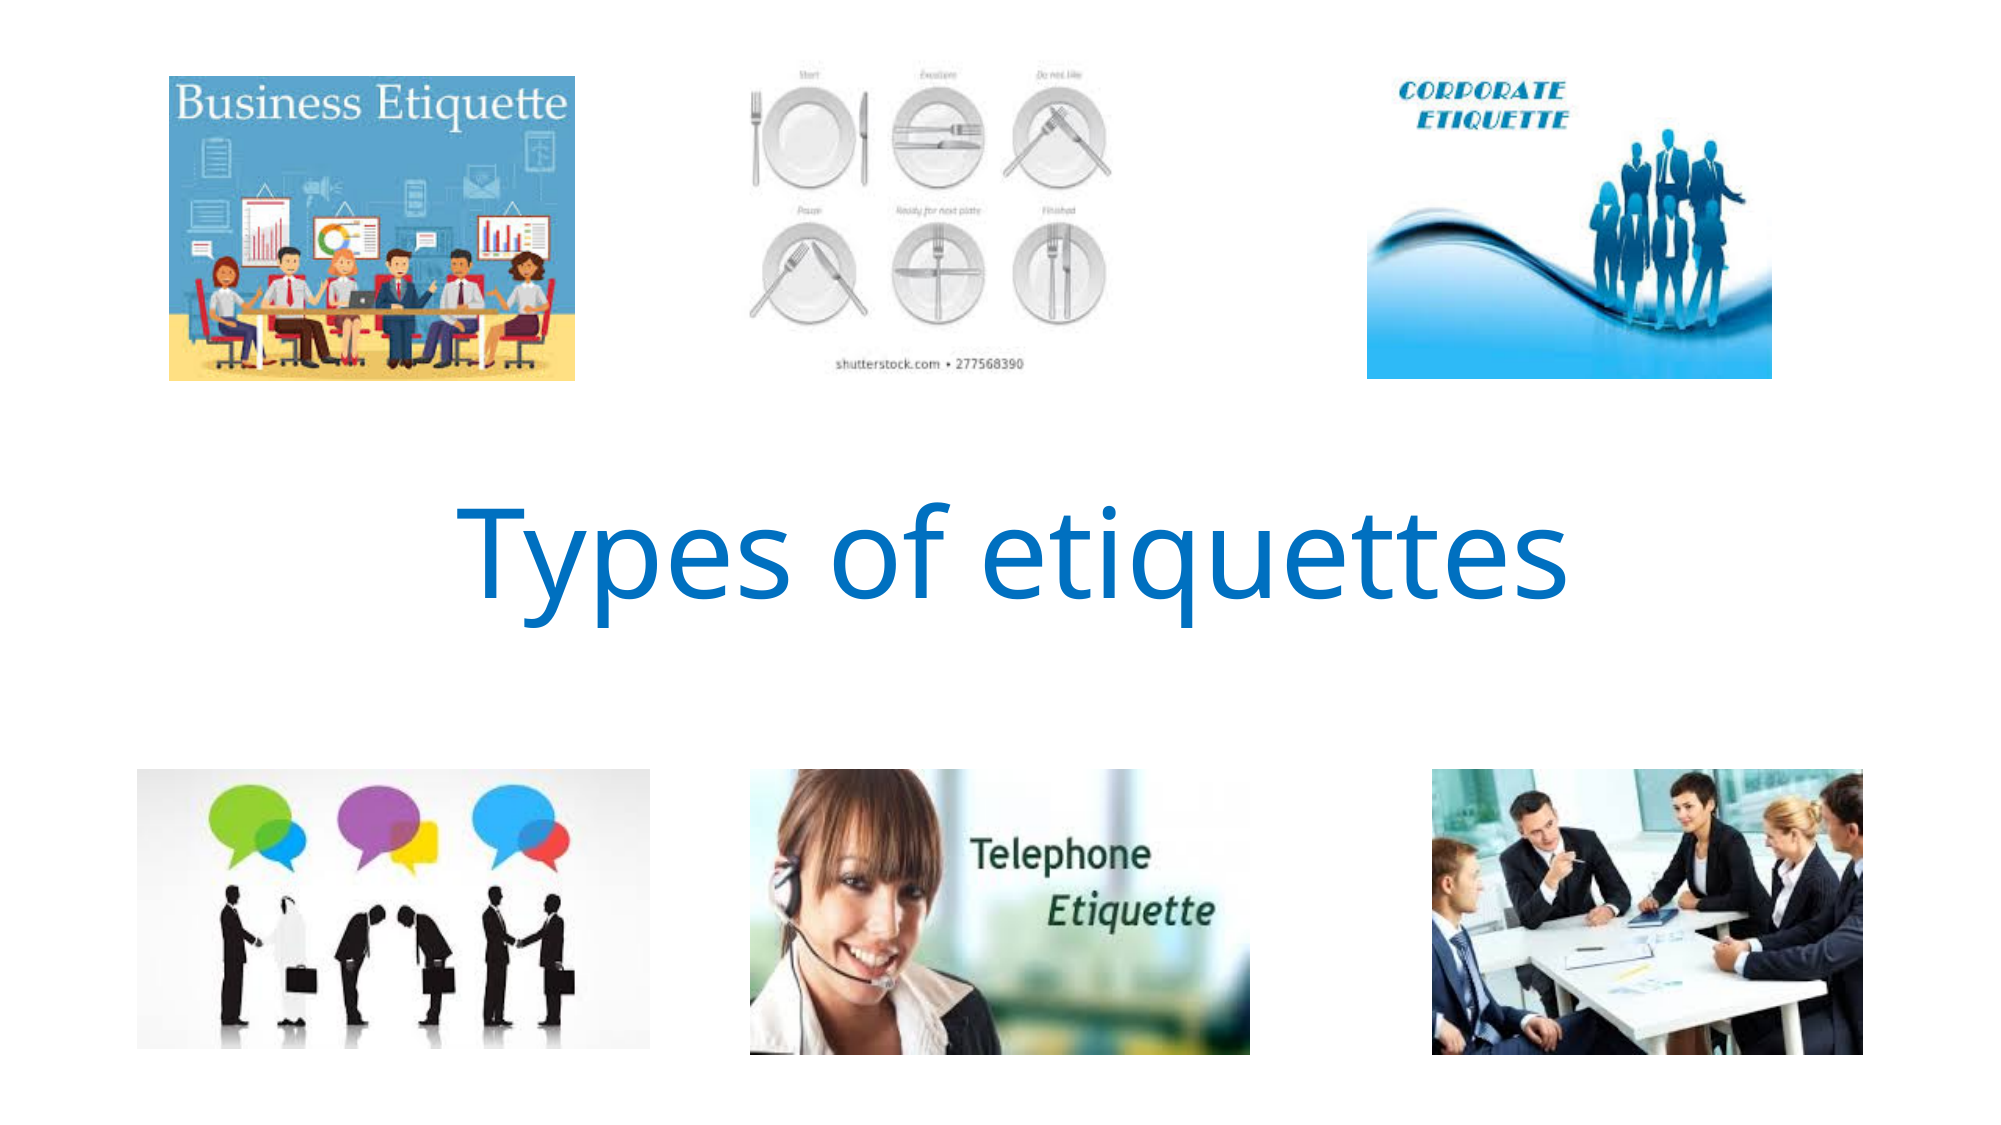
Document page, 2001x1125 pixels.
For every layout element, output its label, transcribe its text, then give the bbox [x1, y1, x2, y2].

picture [749, 768, 1250, 1055]
picture [1367, 50, 1772, 379]
title Types of etiquettes [152, 443, 1878, 662]
picture [169, 76, 575, 381]
picture [1432, 768, 1863, 1055]
picture [1661, 268, 1665, 278]
picture [137, 768, 650, 1049]
picture [725, 47, 1135, 376]
picture [1761, 299, 1772, 304]
